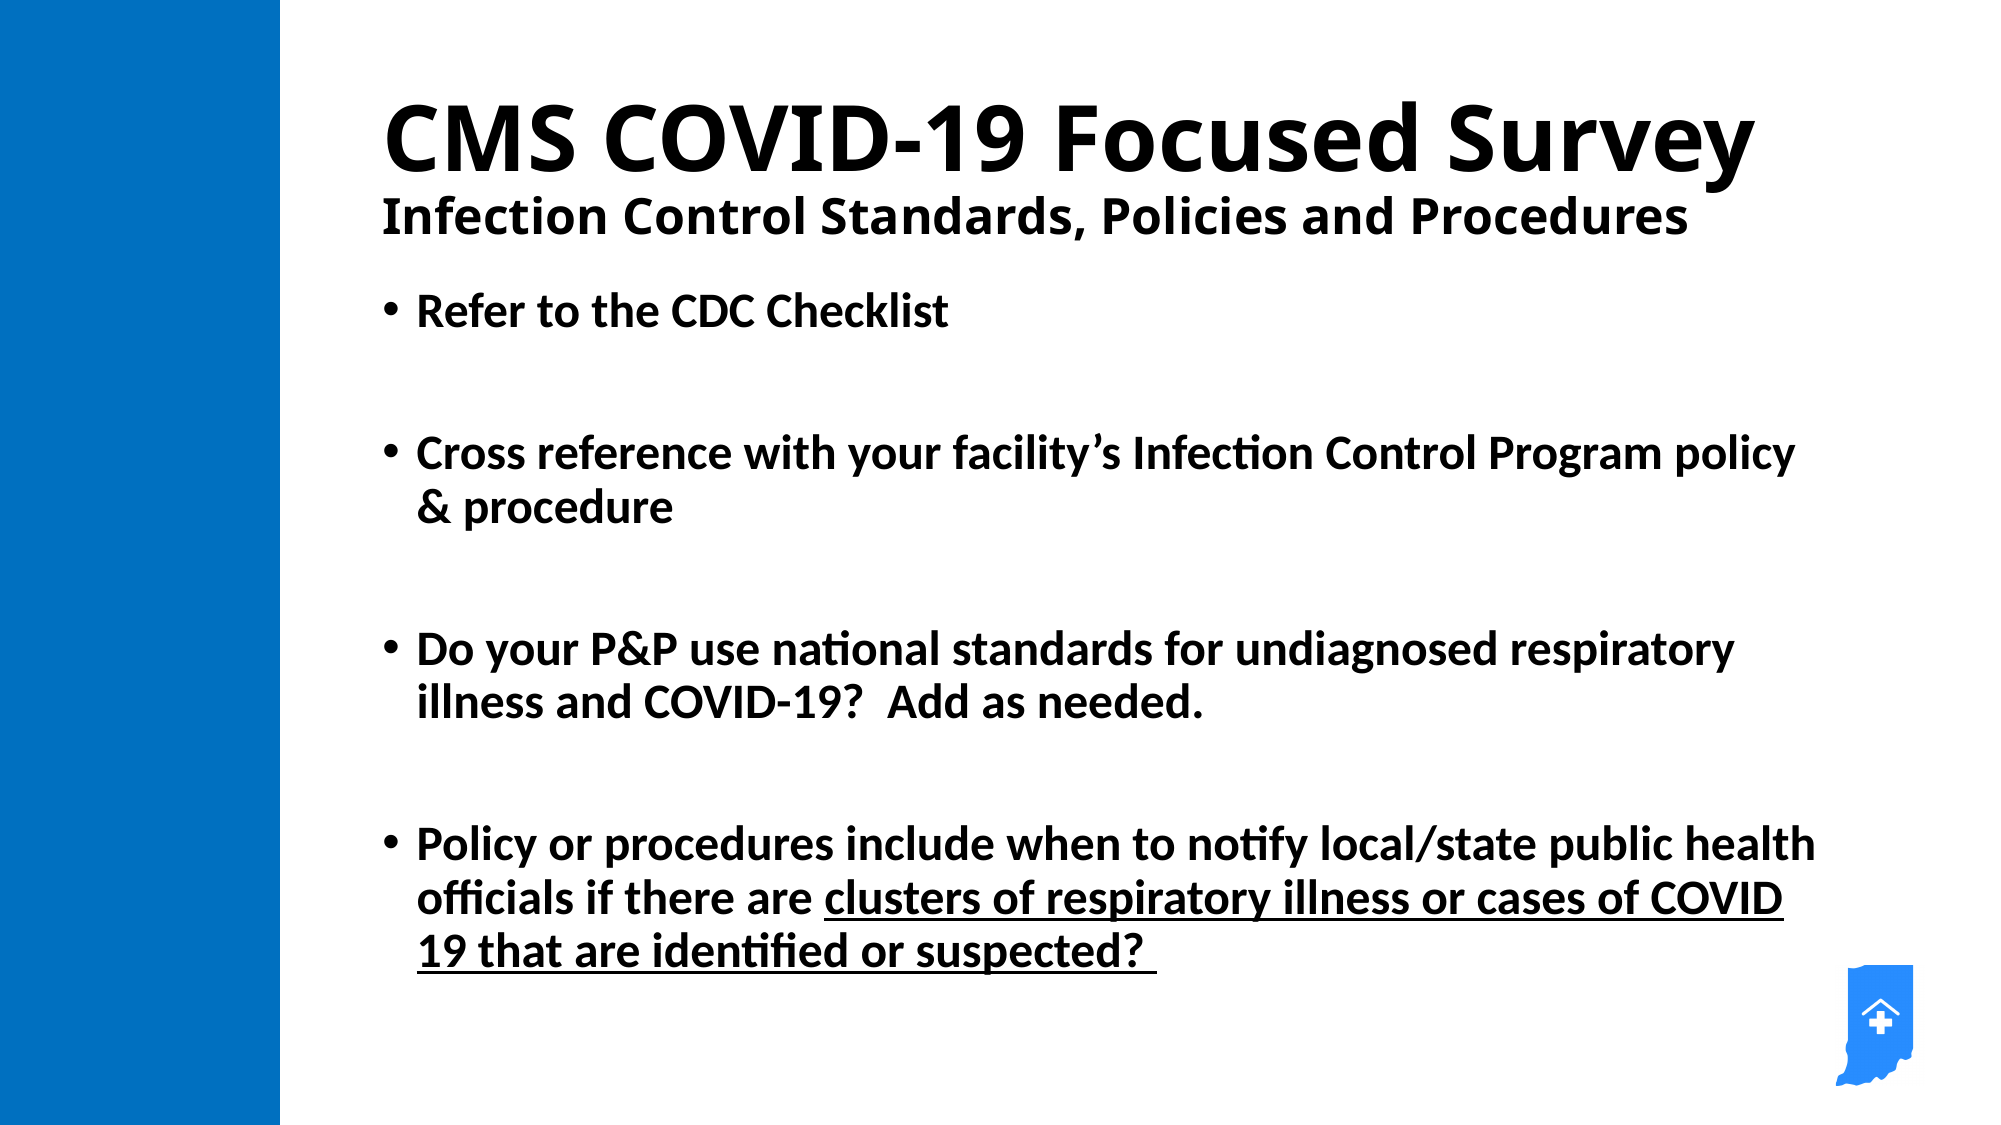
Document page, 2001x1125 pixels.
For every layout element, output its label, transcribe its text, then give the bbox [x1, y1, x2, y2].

picture [1835, 965, 1925, 1086]
list Refer to the CDC Checklist Cross reference with your facility’s Infection Control Program policy & procedure Do your P&P use national standards for undiagnosed respiratory illness and COVID-19? Add as needed. Policy or procedures include when to notify local/state public health officials if there are clusters of respiratory illness or cases of COVID 19 that are identified or suspected? [367, 277, 1836, 992]
title CMS COVID-19 Focused Survey Infection Control Standards, Policies and Procedures [367, 59, 1863, 278]
text_box [0, 0, 280, 1125]
